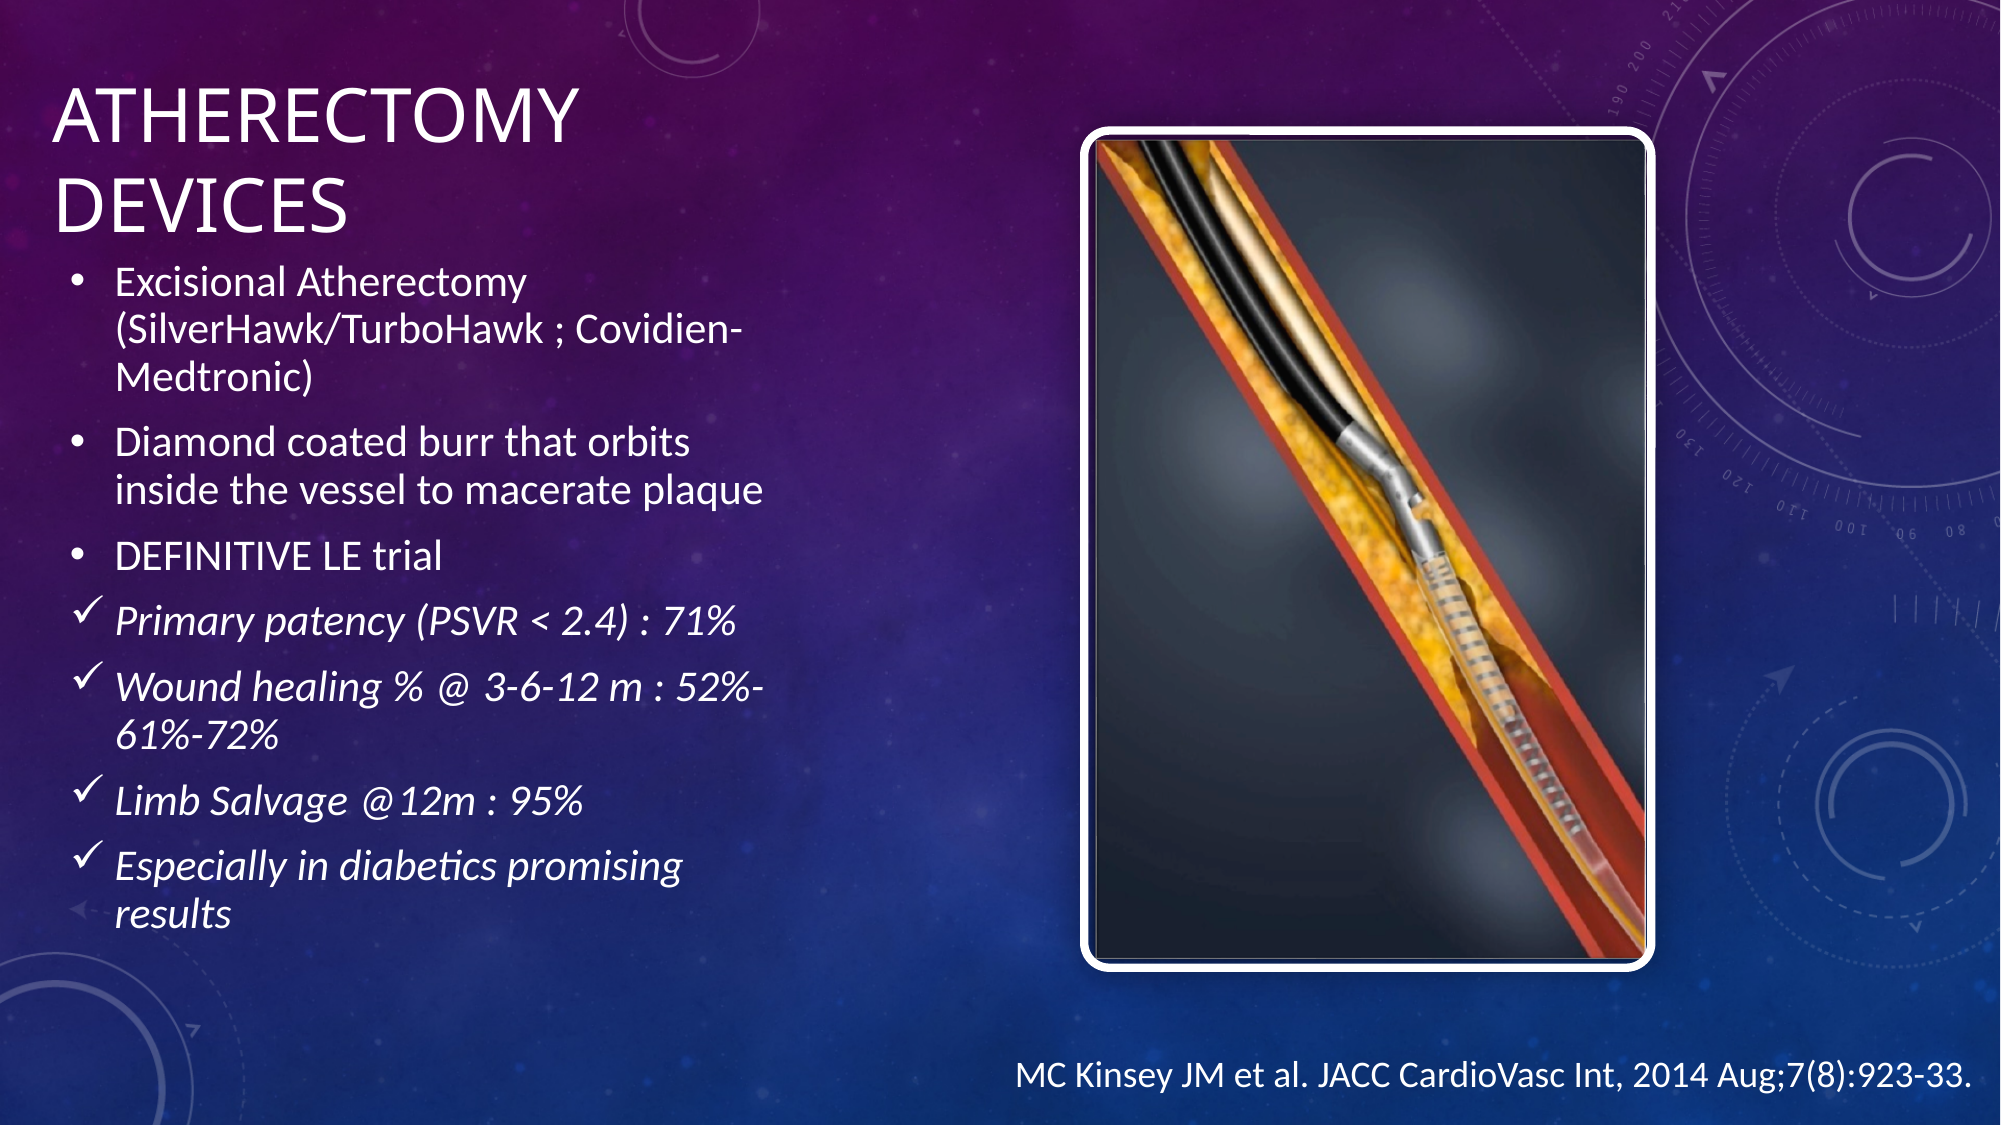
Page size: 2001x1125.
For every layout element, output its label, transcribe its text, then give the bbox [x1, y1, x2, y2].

title Atherectomy Devices [37, 38, 827, 277]
text_box MC Kinsey JM et al. JACC CardioVasc Int, 2014 Aug;7(8):923-33. [999, 1042, 2000, 1103]
list Excisional Atherectomy (SilverHawk/TurboHawk ; Covidien-Medtronic) Diamond coated burr that orbits inside the vessel to macerate plaque DEFINITIVE LE trial Primary patency (PSVR < 2.4) : 71% Wound healing % @ 3-6-12 m : 52%-61%-72% Limb Salvage @12m : 95% Especially in diabetics promising results [55, 250, 789, 968]
picture [0, 0, 2001, 1125]
